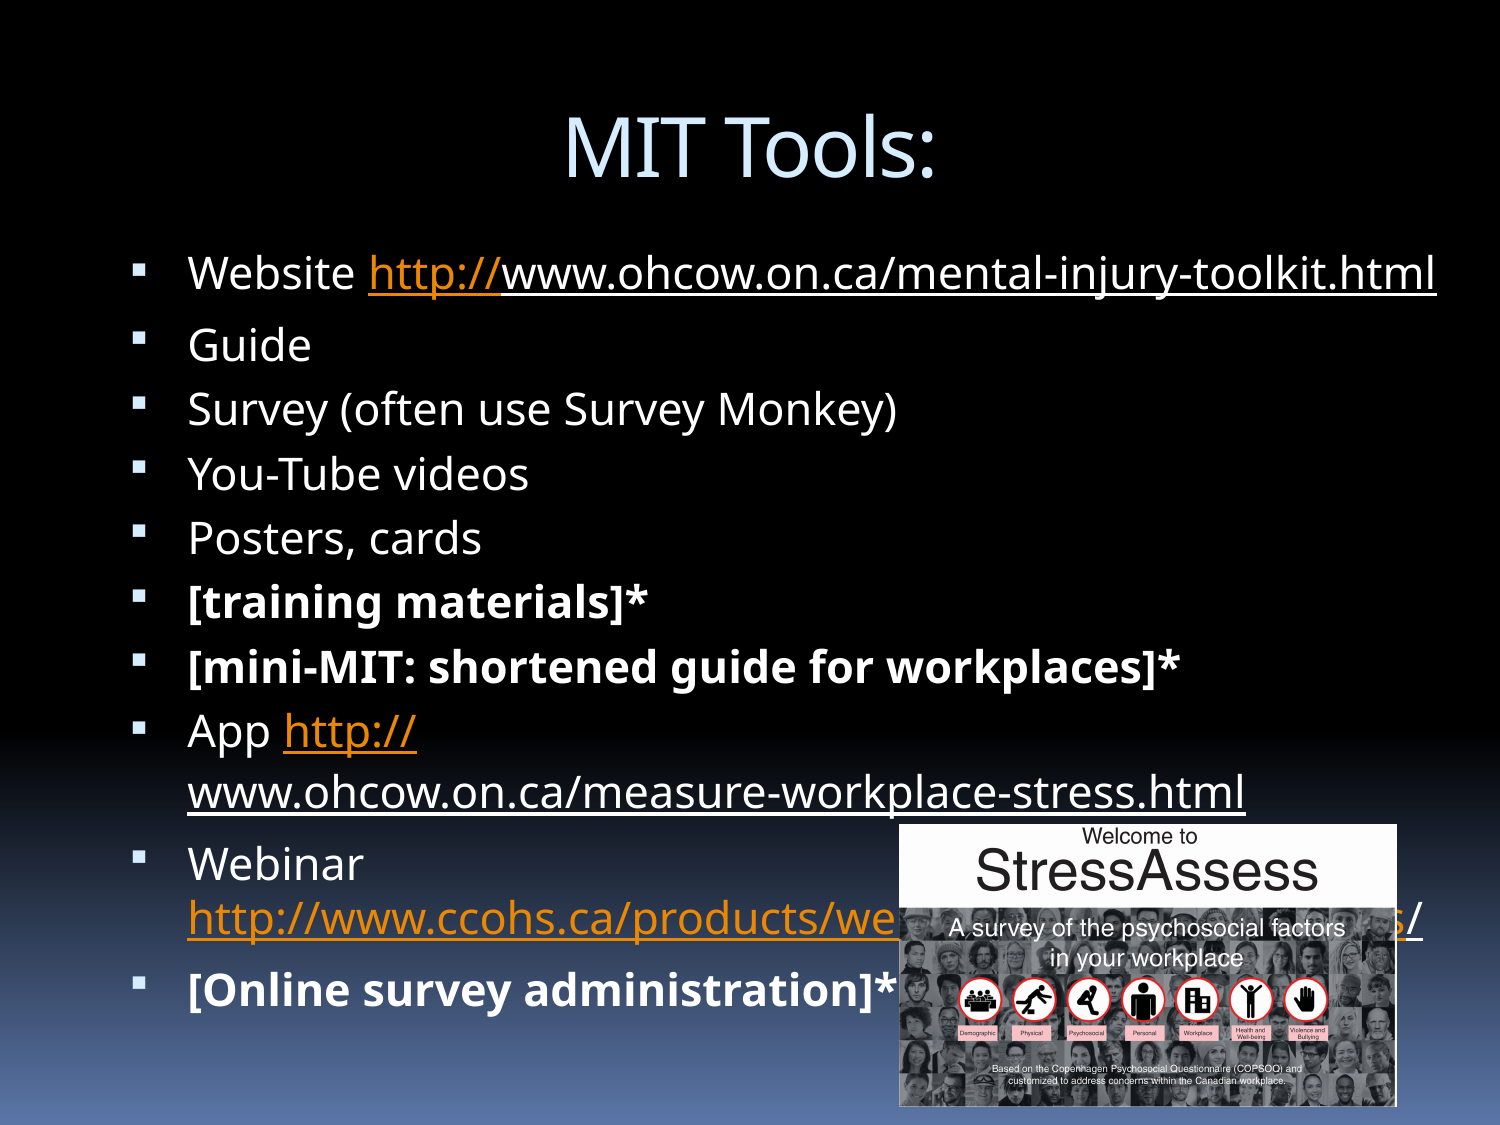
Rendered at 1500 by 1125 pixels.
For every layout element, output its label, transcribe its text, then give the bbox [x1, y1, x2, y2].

list Website http://www.ohcow.on.ca/mental-injury-toolkit.html Guide Survey (often use Survey Monkey) You-Tube videos Posters, cards [training materials]* [mini-MIT: shortened guide for workplaces]* App http://www.ohcow.on.ca/measure-workplace-stress.html Webinar http://www.ccohs.ca/products/webinars/workplace_stress/ [Online survey administration]* [103, 237, 1463, 1027]
picture [899, 824, 1398, 1107]
title MIT Tools: [103, 86, 1397, 213]
